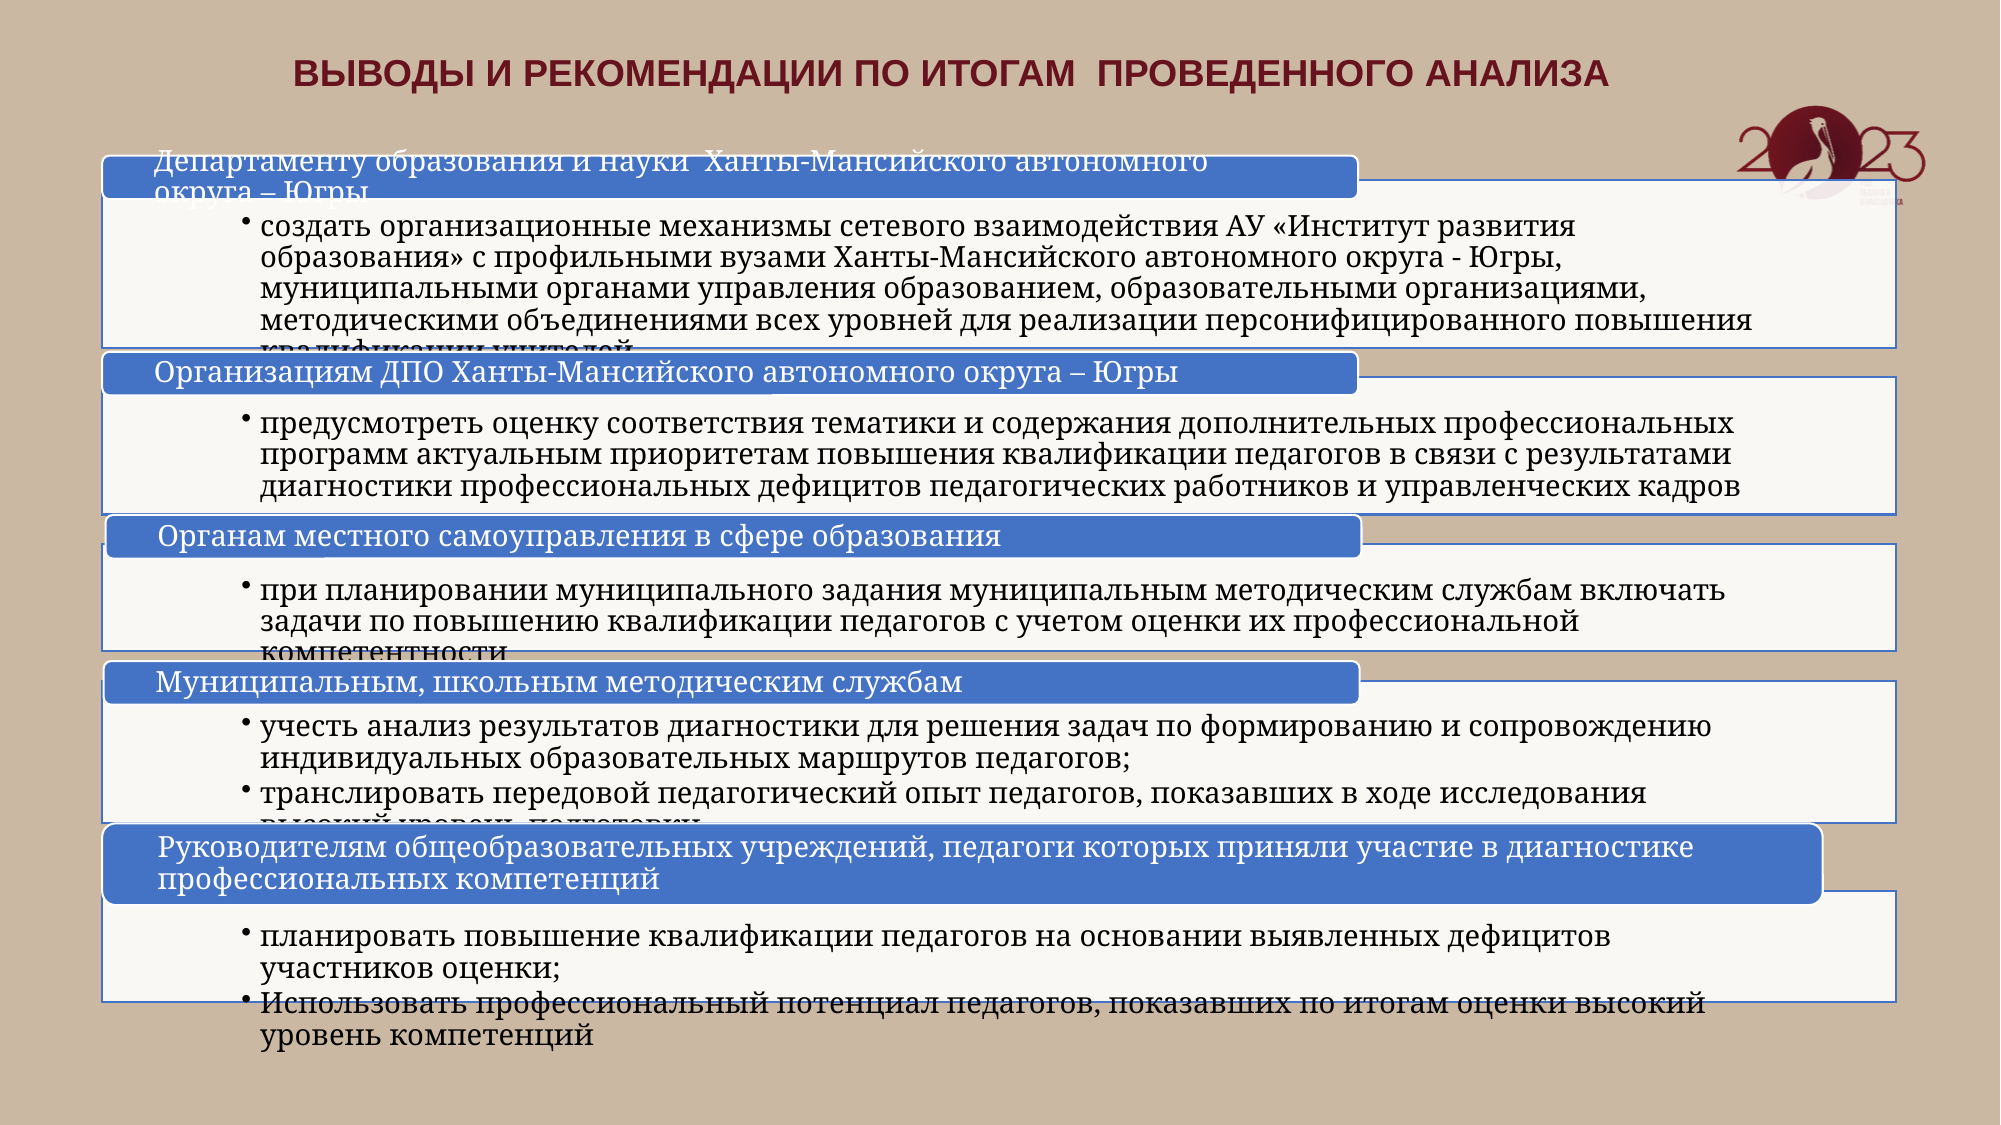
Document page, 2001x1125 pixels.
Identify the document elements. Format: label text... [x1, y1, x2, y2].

picture [1686, 42, 1976, 270]
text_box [102, 155, 1897, 1006]
text_box ВЫВОДЫ И РЕКОМЕНДАЦИИ ПО ИТОГАМ ПРОВЕДЕННОГО АНАЛИЗА [27, 42, 1686, 102]
